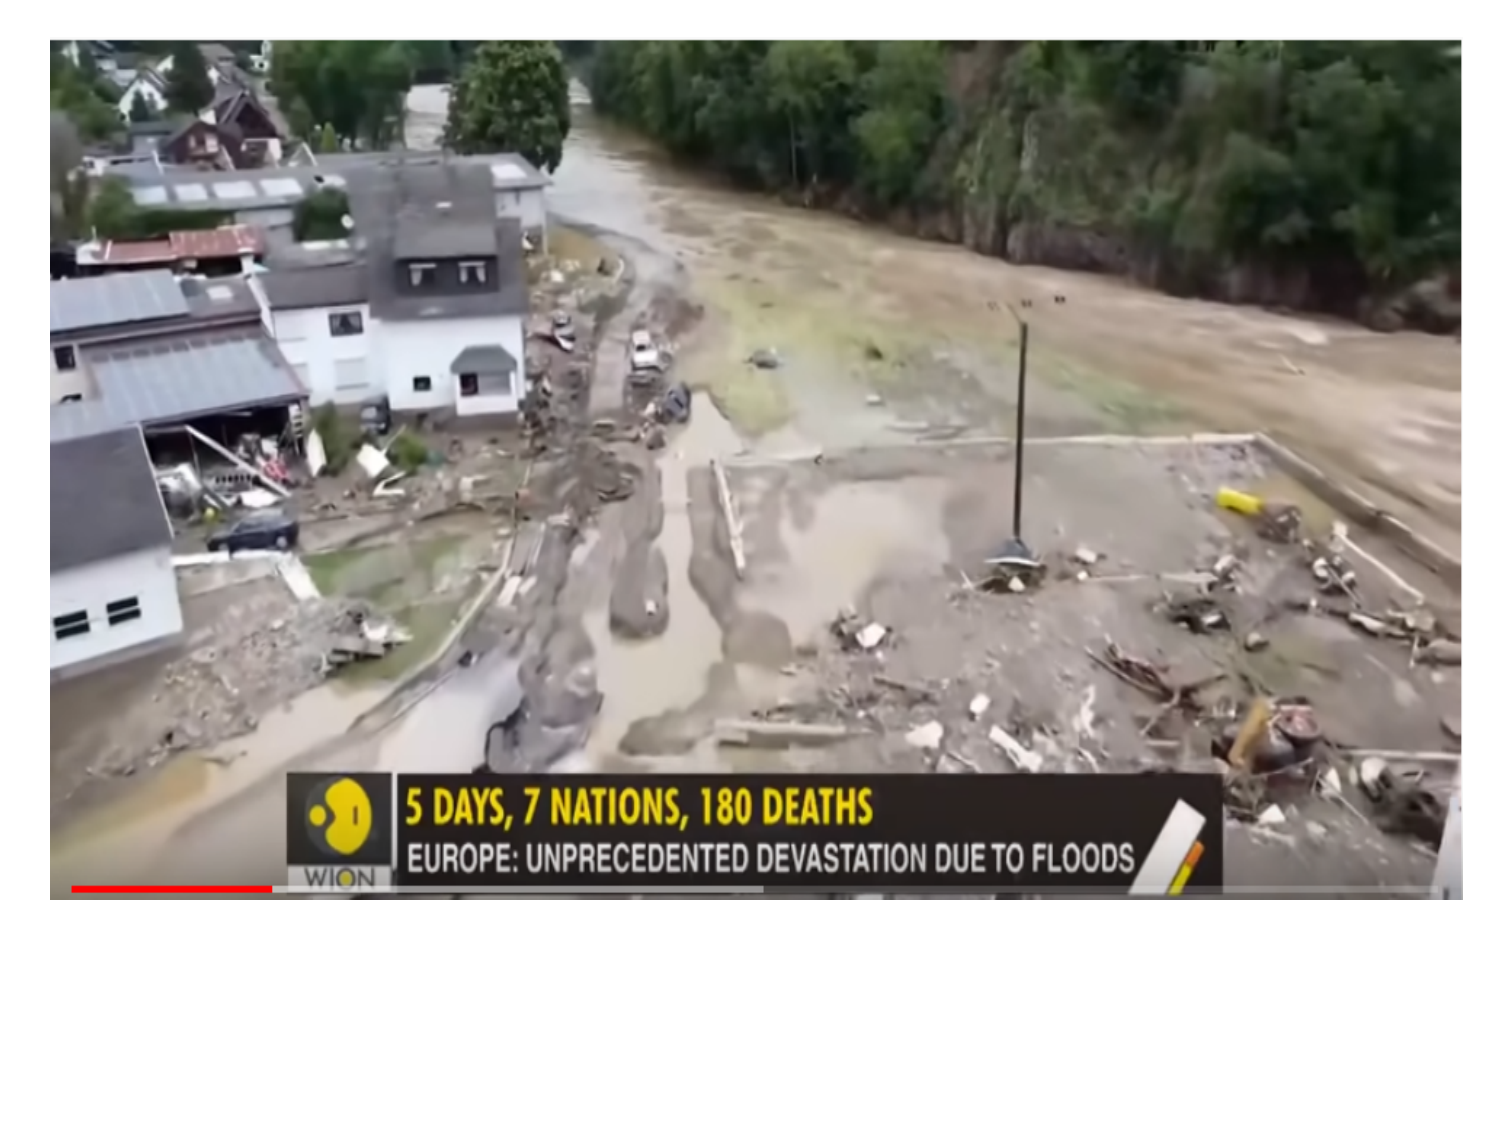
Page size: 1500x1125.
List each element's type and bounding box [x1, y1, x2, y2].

picture [49, 37, 1463, 901]
